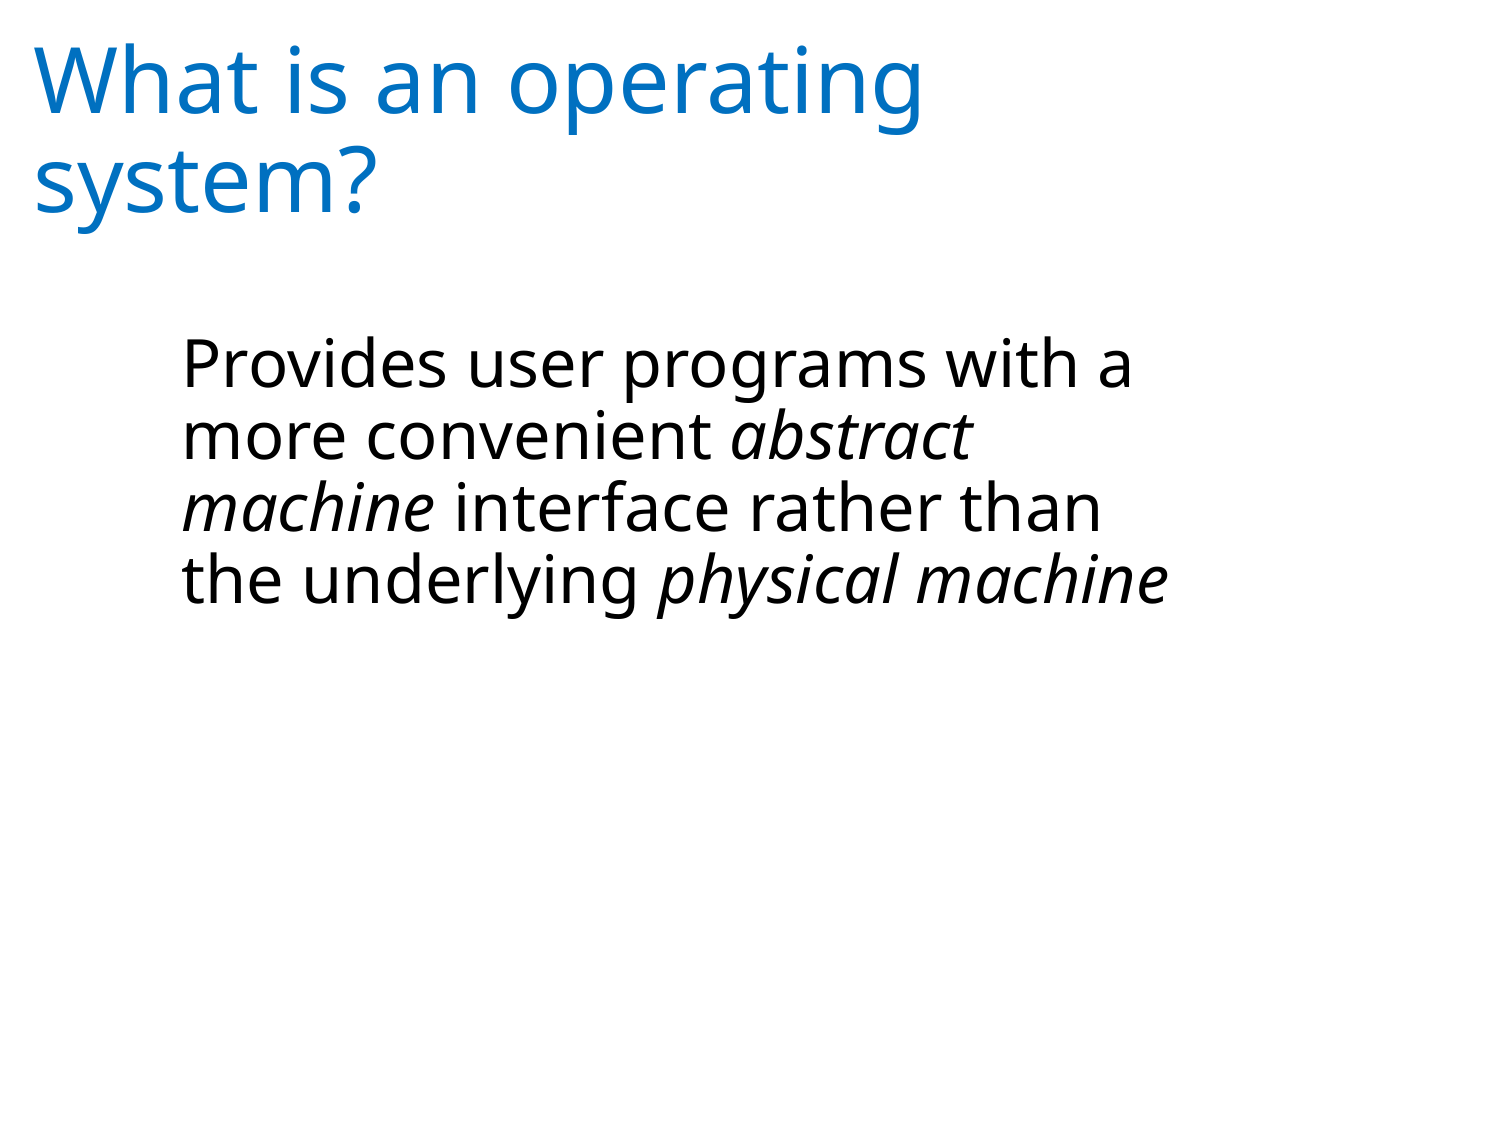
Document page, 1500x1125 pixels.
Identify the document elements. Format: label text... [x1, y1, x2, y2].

list Provides user programs with a more convenient abstract machine interface rather than the underlying physical machine [166, 322, 1229, 643]
title What is an operating system? [18, 25, 1312, 243]
